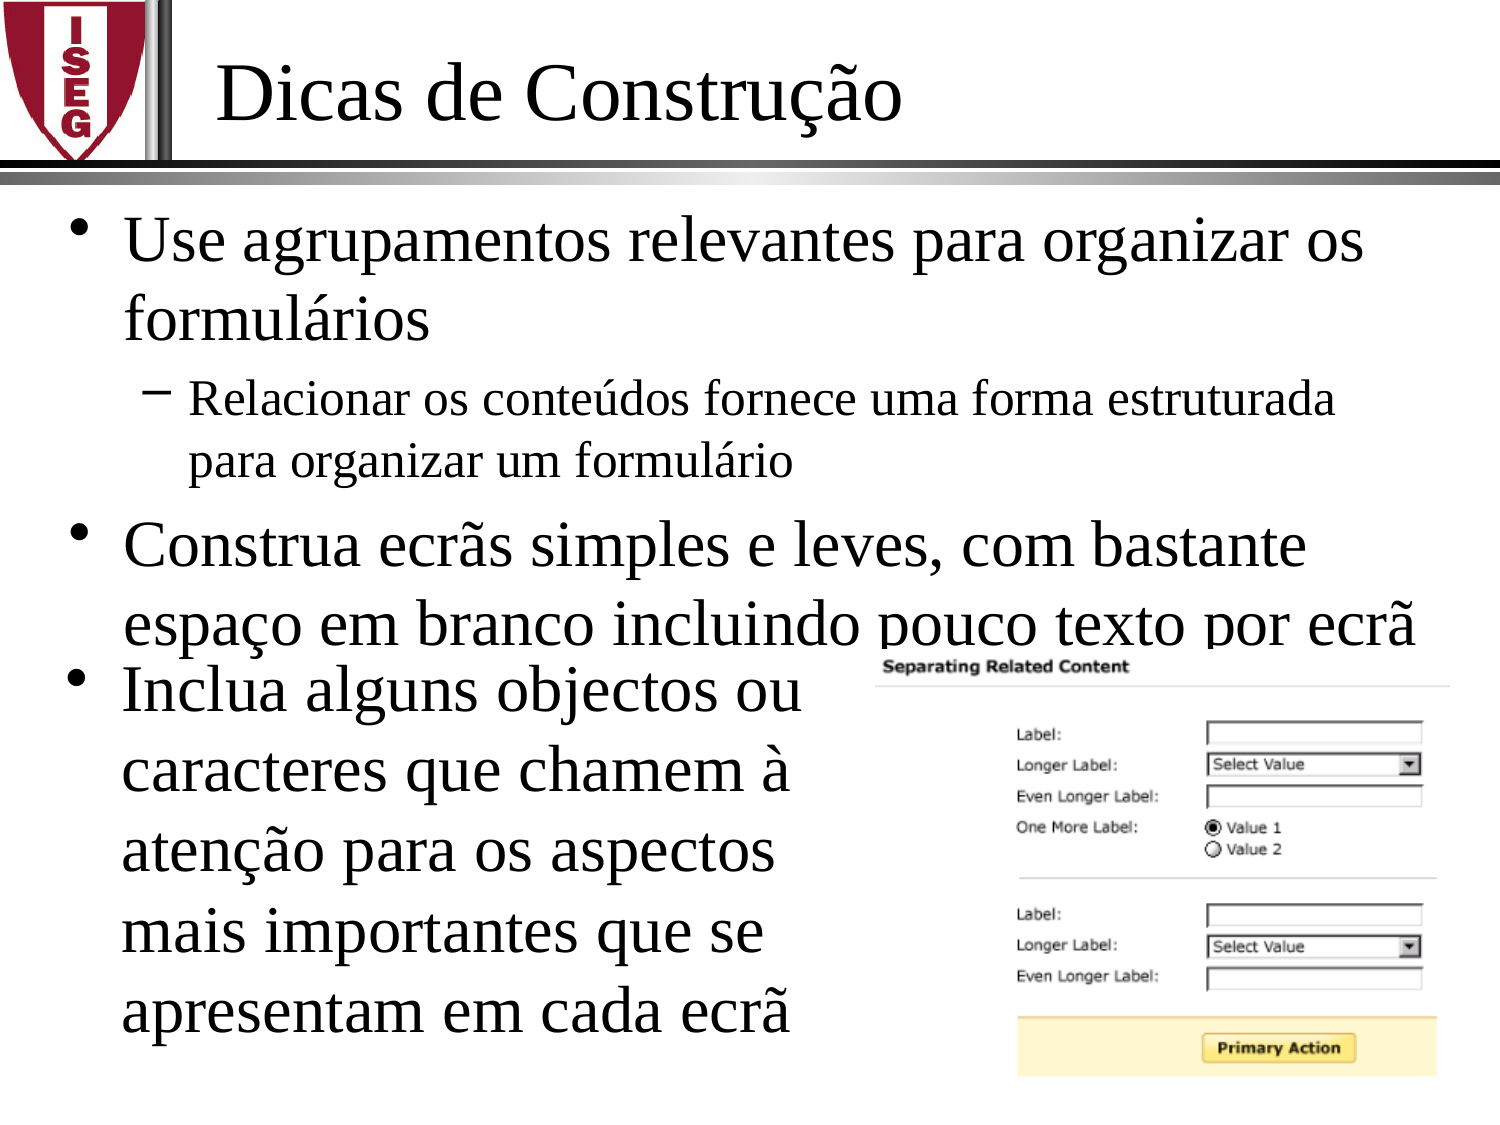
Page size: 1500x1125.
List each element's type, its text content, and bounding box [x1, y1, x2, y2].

text_box Inclua alguns objectos ou caracteres que chamem à atenção para os aspectos mais importantes que se apresentam em cada ecrã [50, 637, 850, 1113]
title Dicas de Construção [199, 24, 1463, 150]
picture [0, 0, 145, 161]
list Use agrupamentos relevantes para organizar os formulários Relacionar os conteúdos fornece uma forma estruturada para organizar um formulário Construa ecrãs simples e leves, com bastante espaço em branco incluindo pouco texto por ecrã [52, 187, 1454, 676]
picture [875, 649, 1451, 1088]
